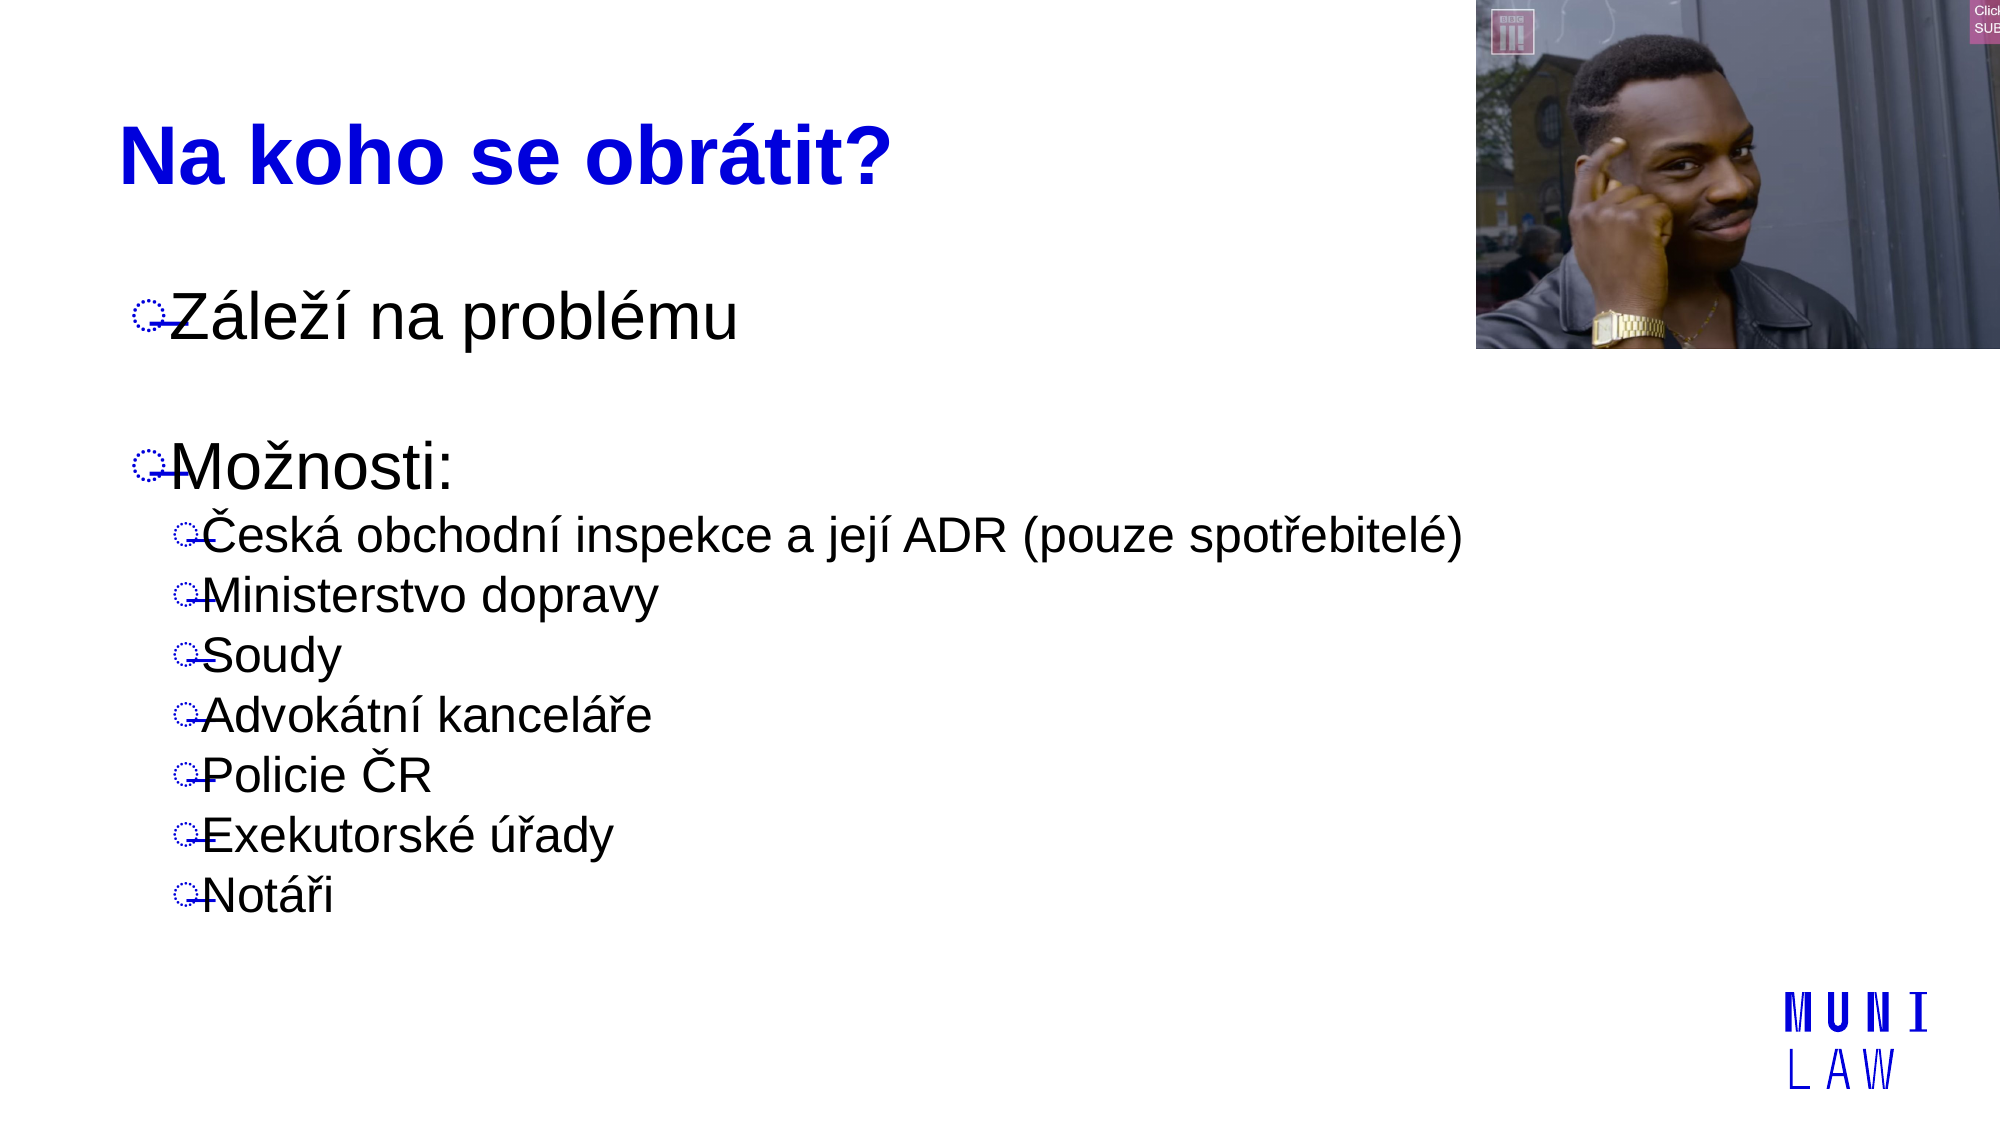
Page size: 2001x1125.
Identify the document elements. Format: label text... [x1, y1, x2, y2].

title Na koho se obrátit? [118, 118, 1470, 193]
picture [1475, 0, 2000, 350]
list Záleží na problému Možnosti: Česká obchodní inspekce a její ADR (pouze spotřebitelé) Ministerstvo dopravy Soudy Advokátní kanceláře Policie ČR Exekutorské úřady Notáři [118, 277, 1883, 957]
